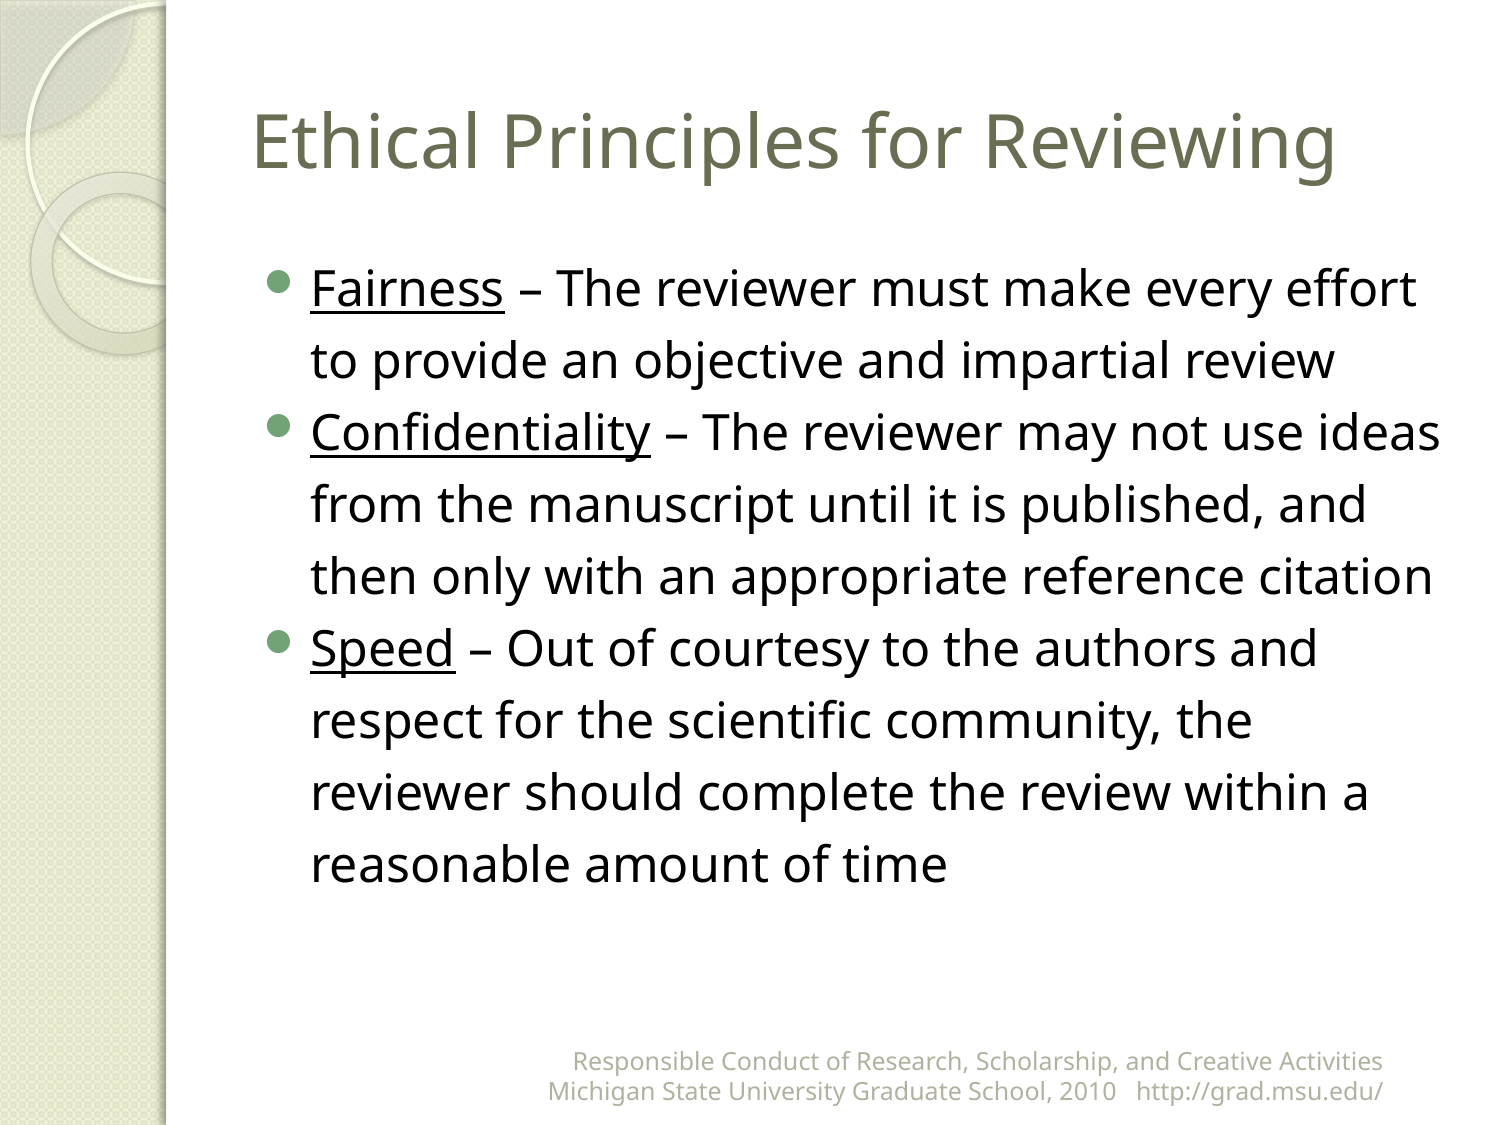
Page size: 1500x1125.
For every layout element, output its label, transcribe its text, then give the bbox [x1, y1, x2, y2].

list Fairness – The reviewer must make every effort to provide an objective and impartial review Confidentiality – The reviewer may not use ideas from the manuscript until it is published, and then only with an appropriate reference citation Speed – Out of courtesy to the authors and respect for the scientific community, the reviewer should complete the review within a reasonable amount of time [235, 237, 1466, 1025]
title Ethical Principles for Reviewing [235, 45, 1466, 233]
footer Responsible Conduct of Research, Scholarship, and Creative Activities Michigan State University Graduate School, 2010 http://grad.msu.edu/ [262, 1034, 1413, 1113]
